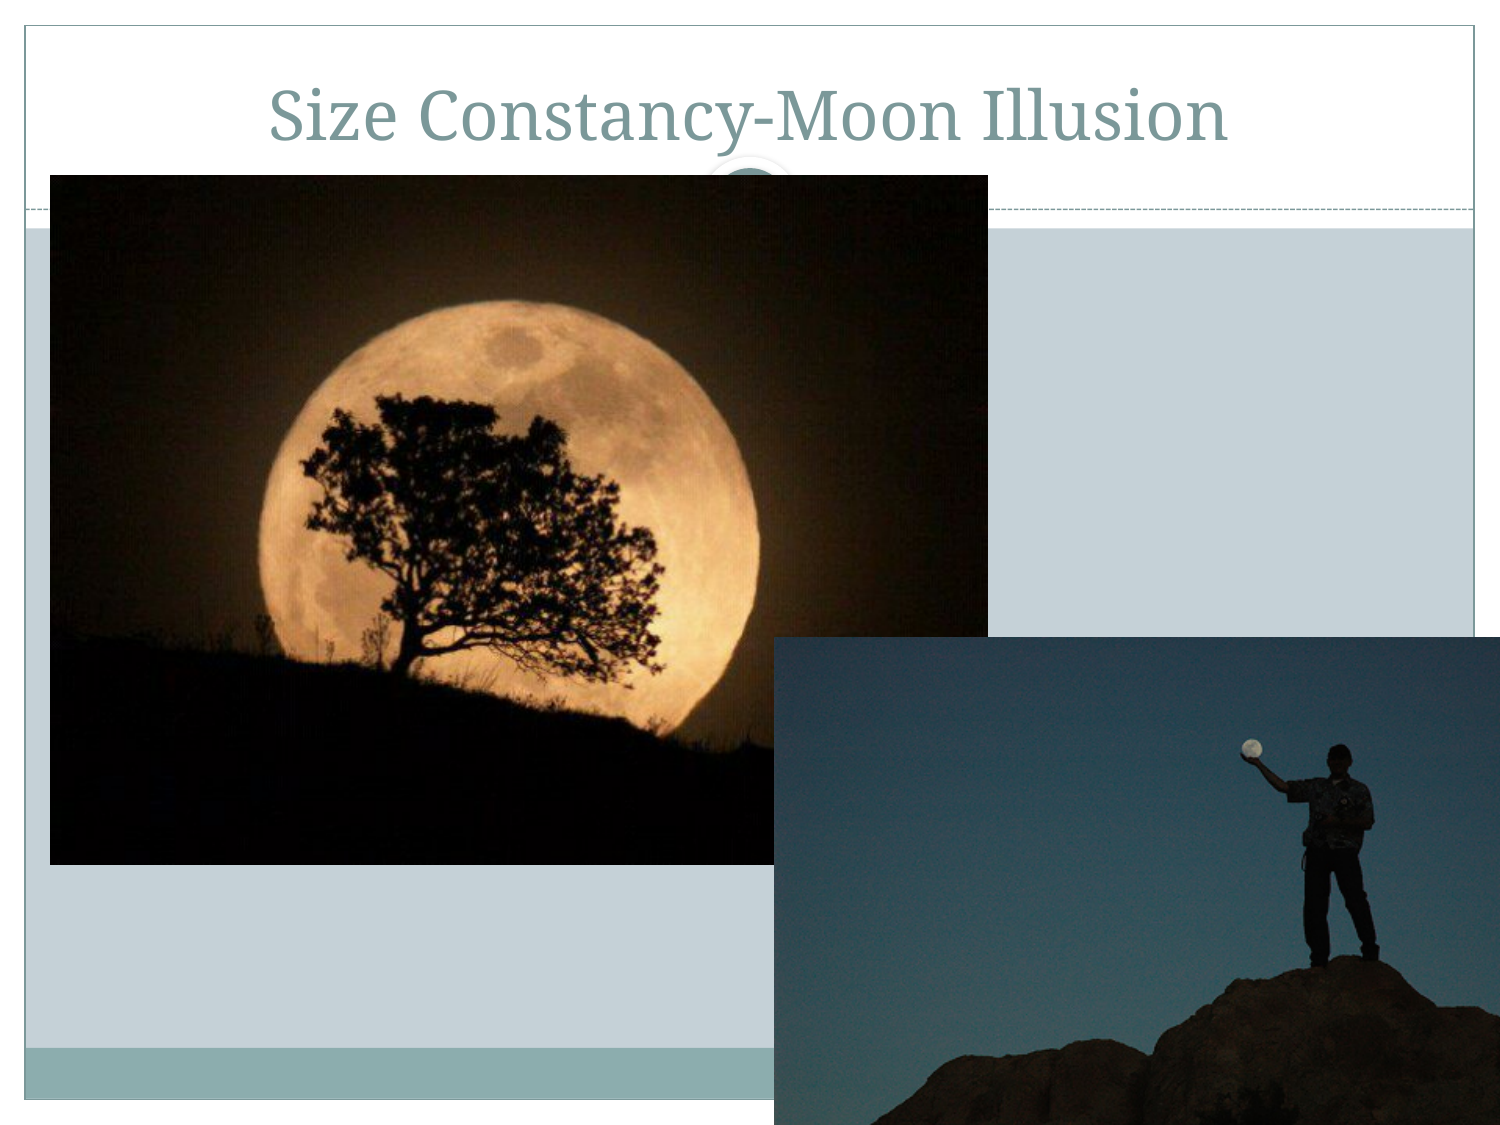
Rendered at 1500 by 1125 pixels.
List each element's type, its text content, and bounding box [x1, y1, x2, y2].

picture [49, 175, 1500, 1125]
title Size Constancy-Moon Illusion [49, 37, 1450, 162]
